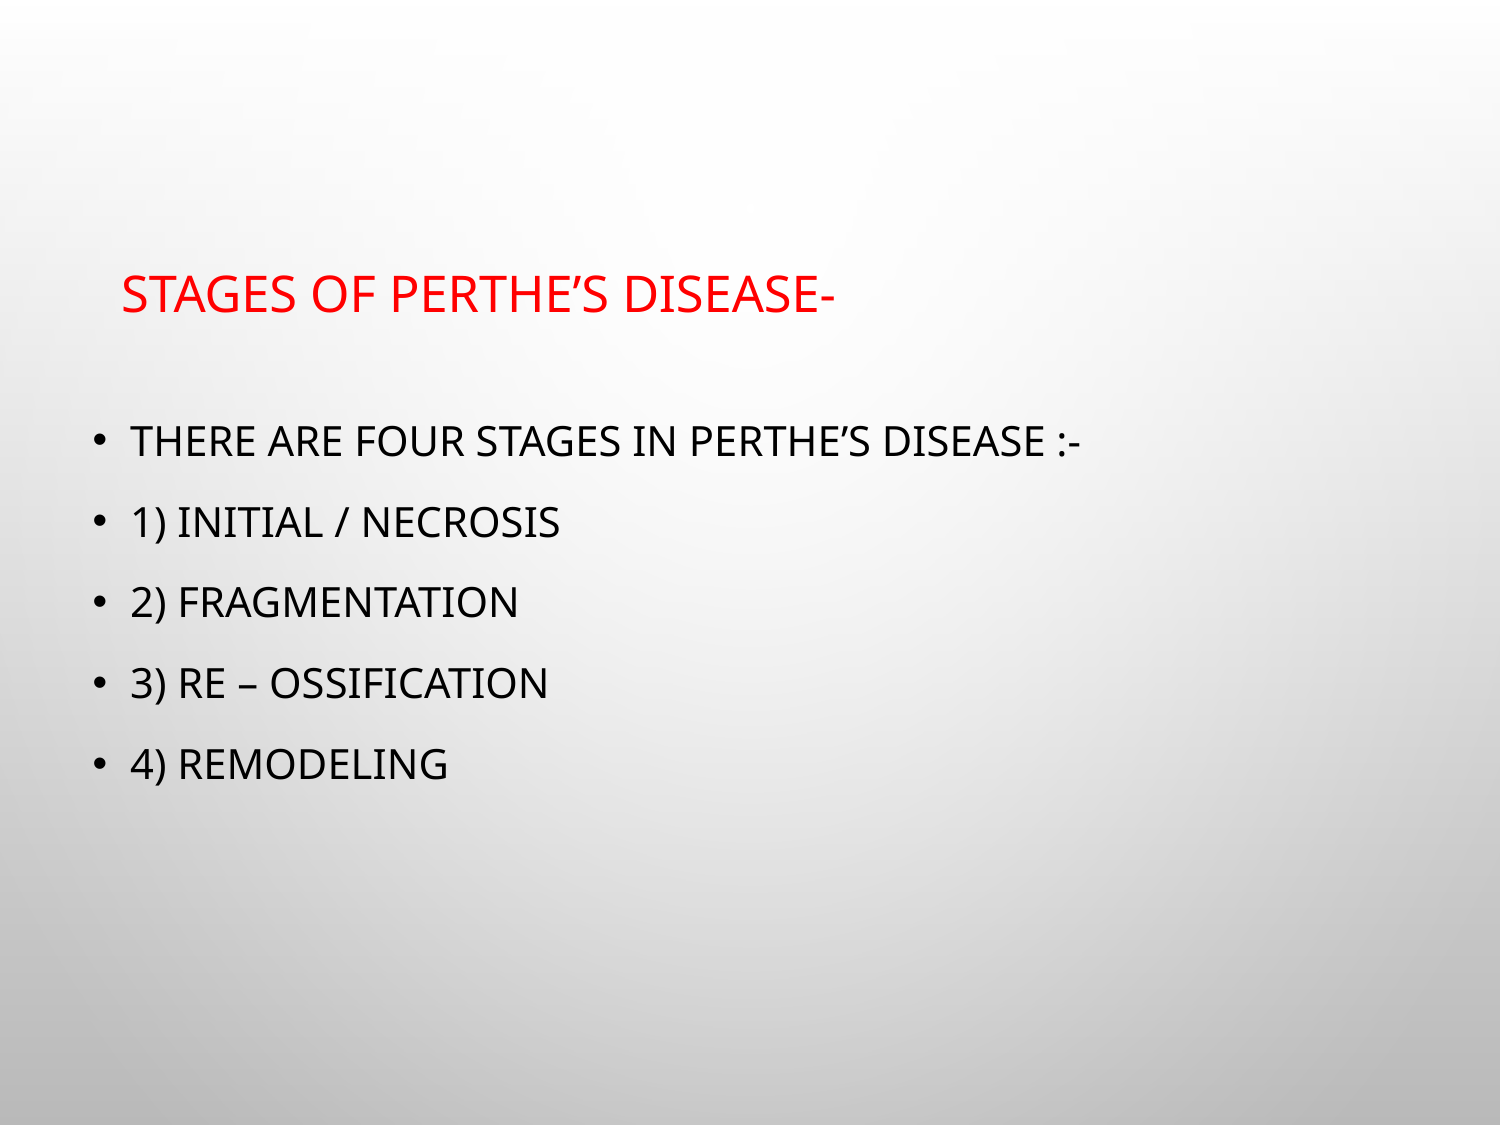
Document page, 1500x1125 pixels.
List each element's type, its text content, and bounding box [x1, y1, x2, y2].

title Stages of Perthe’s disease- [77, 255, 880, 337]
list There are four stages in perthe’s disease :- 1) initial / necrosis 2) Fragmentation 3) re – ossification 4) remodeling [77, 397, 1188, 806]
picture [0, 0, 1500, 1125]
